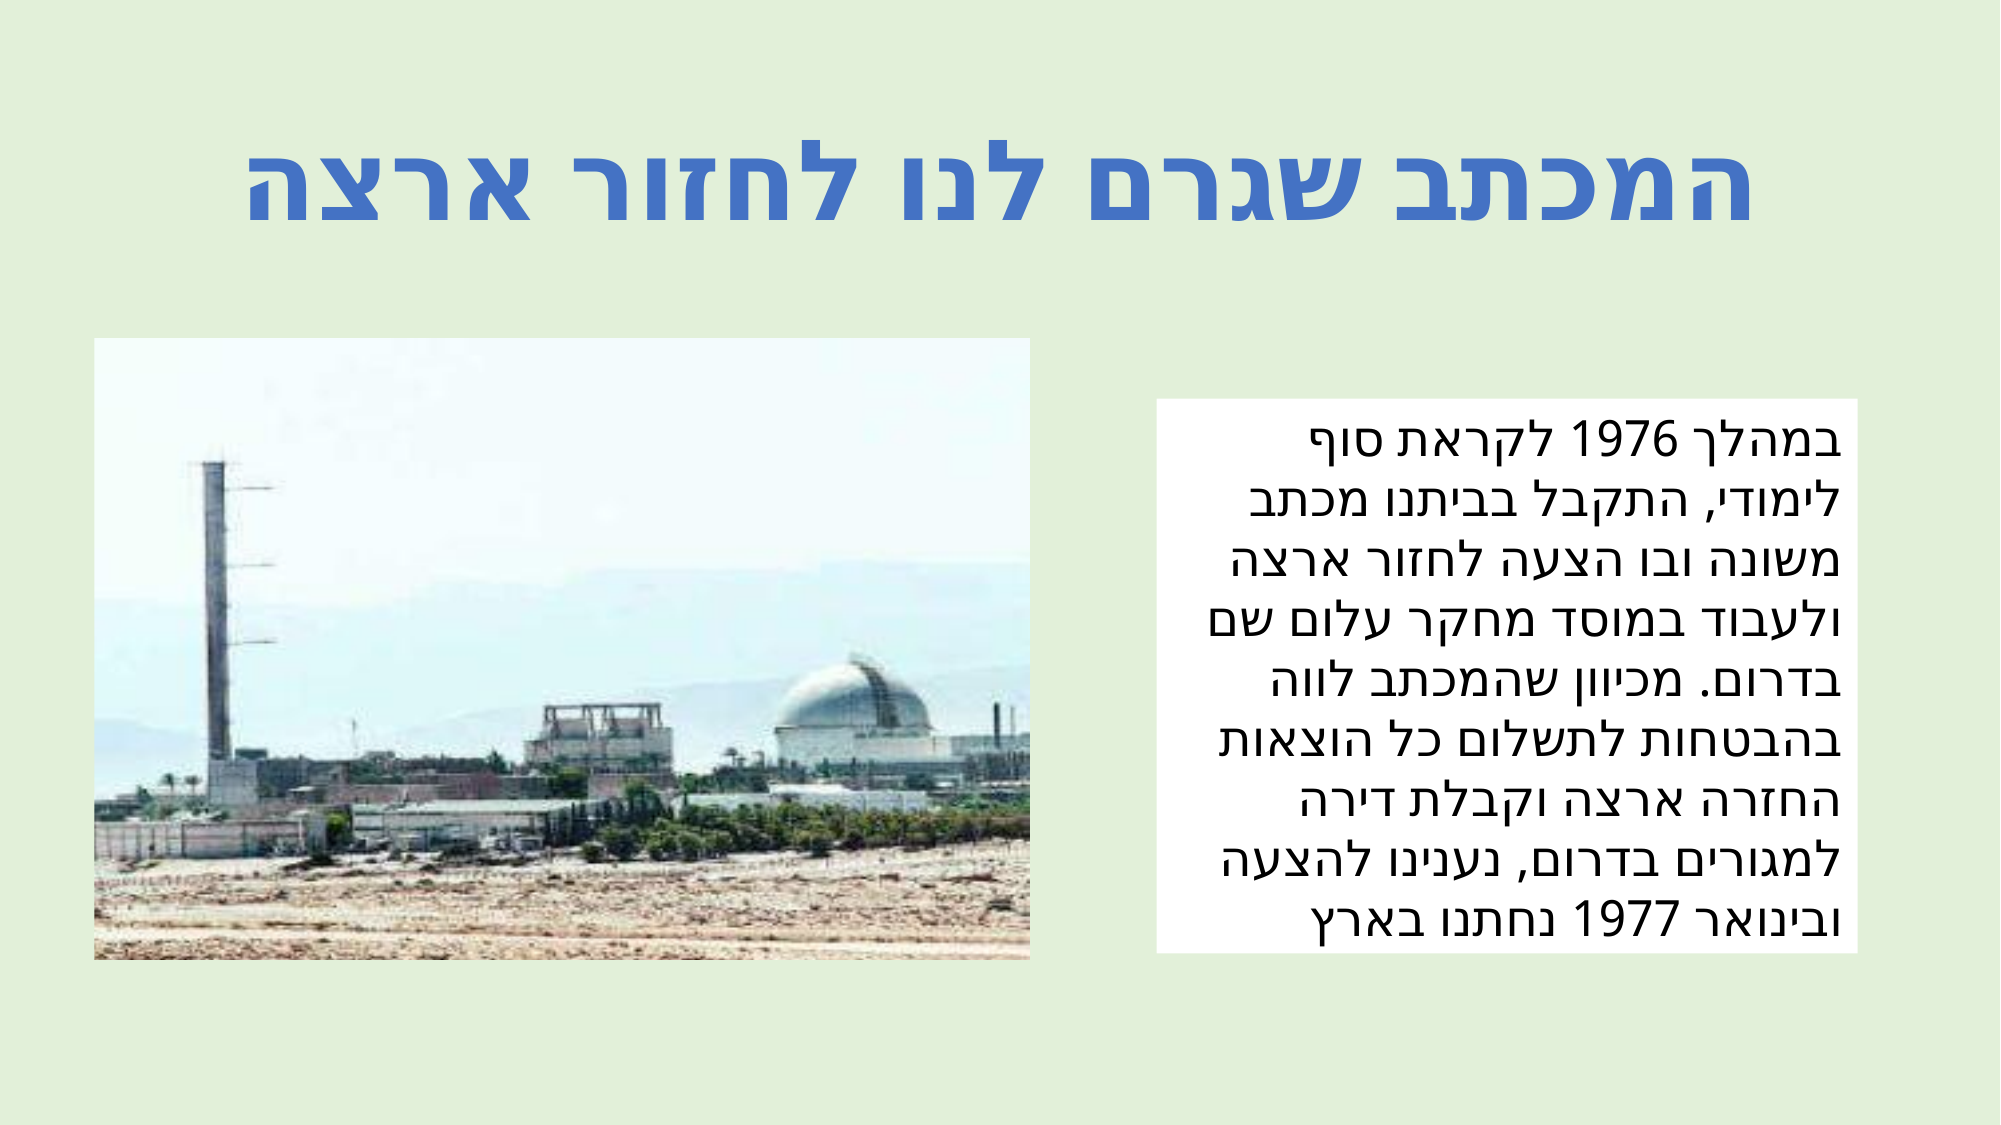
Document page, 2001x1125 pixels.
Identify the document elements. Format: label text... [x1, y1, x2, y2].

picture [94, 338, 1030, 960]
text_box במהלך 1976 לקראת סוף לימודי, התקבל בביתנו מכתב משונה ובו הצעה לחזור ארצה ולעבוד במוסד מחקר עלום שם בדרום. מכיוון שהמכתב לווה בהבטחות לתשלום כל הוצאות החזרה ארצה וקבלת דירה למגורים בדרום, נענינו להצעה ובינואר 1977 נחתנו בארץ [1156, 398, 1858, 954]
text_box המכתב שגרם לנו לחזור ארצה [224, 100, 1776, 251]
